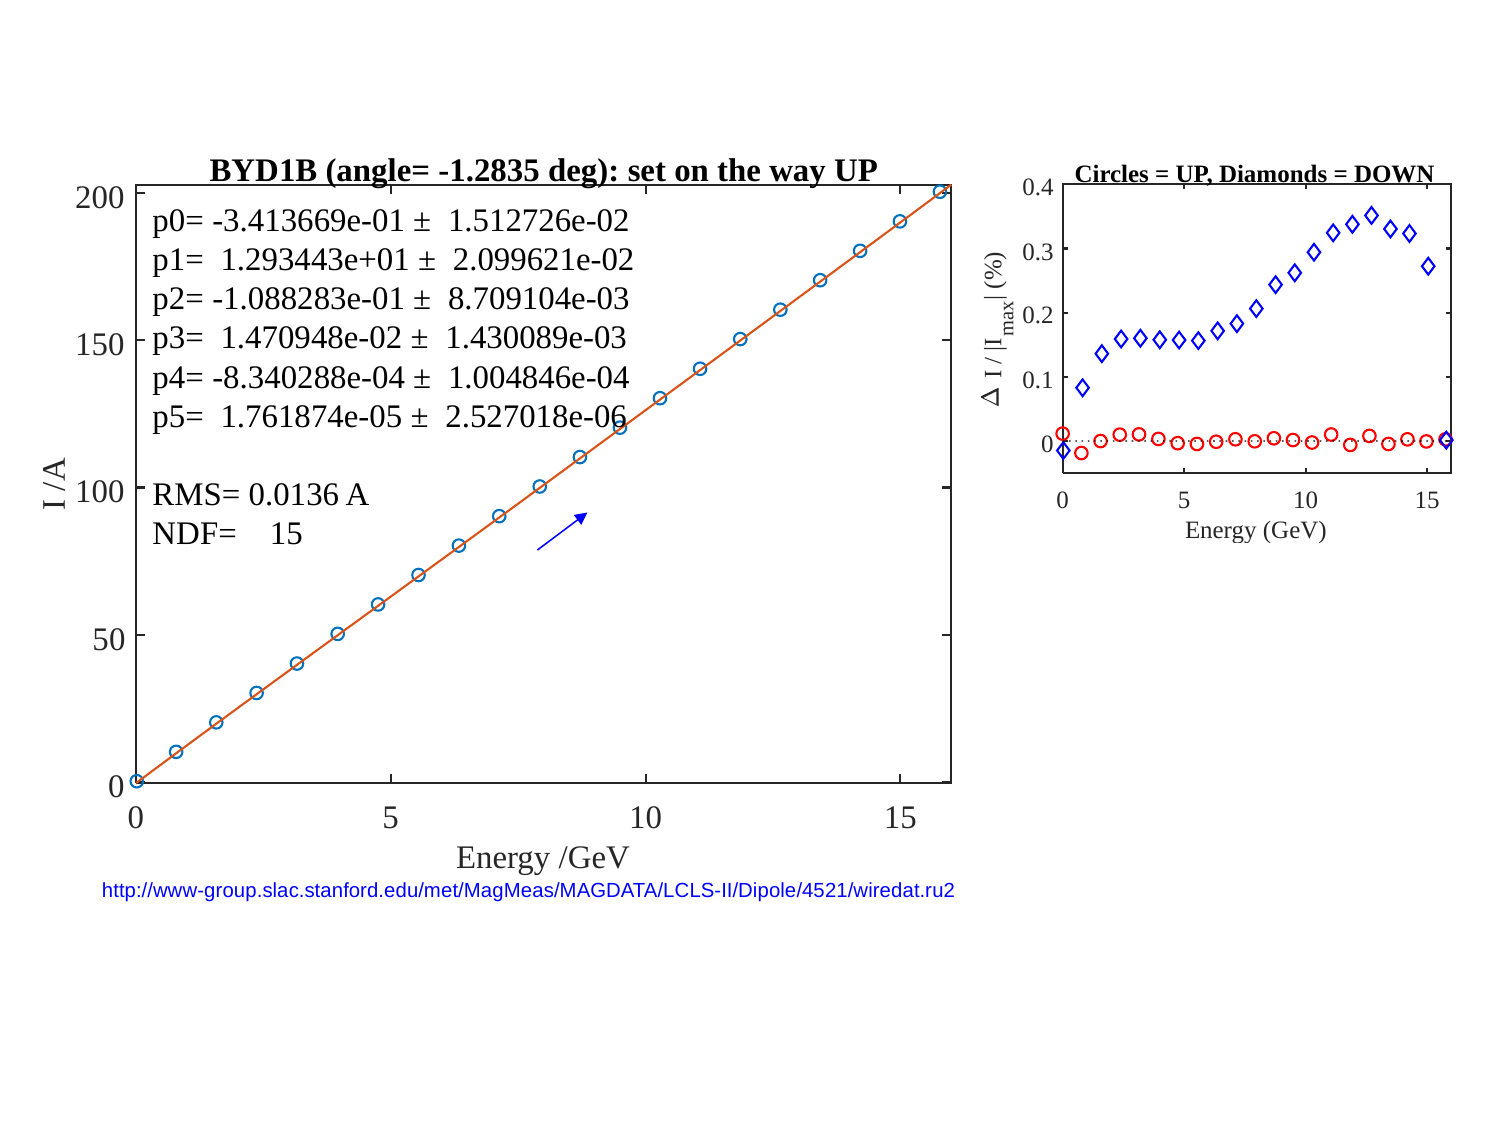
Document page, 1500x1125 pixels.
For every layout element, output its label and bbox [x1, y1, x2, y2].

picture [0, 124, 1500, 914]
